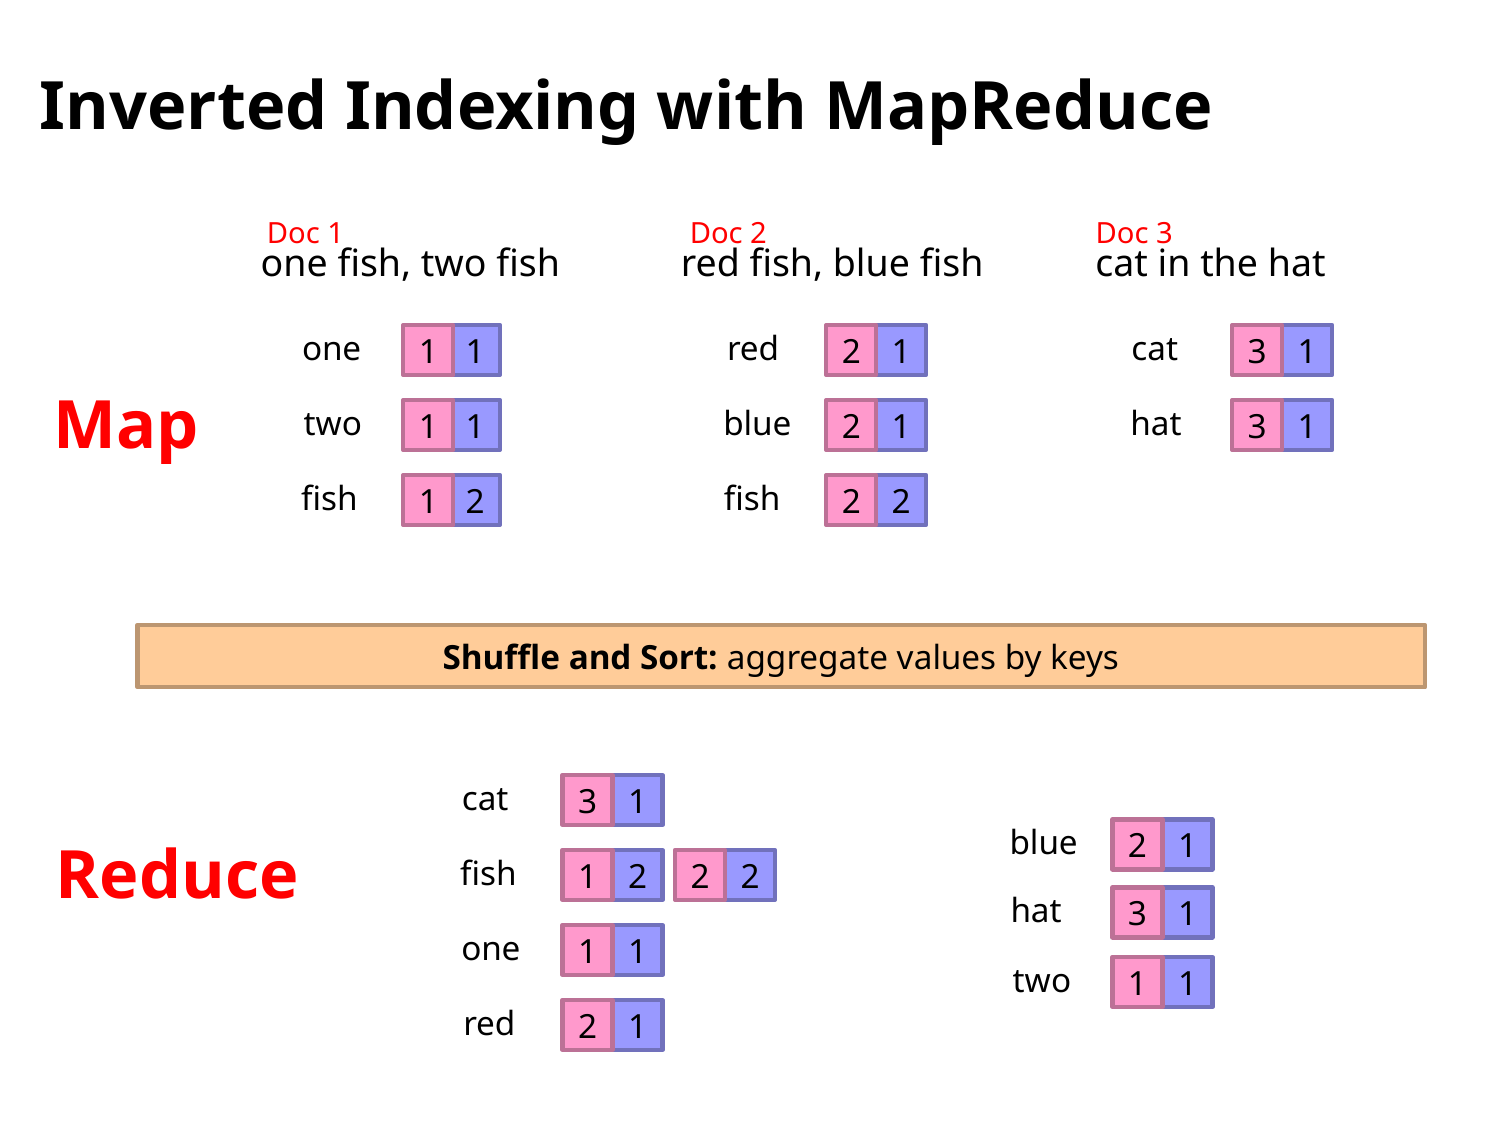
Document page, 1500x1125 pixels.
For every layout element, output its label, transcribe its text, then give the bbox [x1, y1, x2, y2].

text_box 1 [455, 398, 502, 452]
text_box fish [286, 469, 373, 525]
text_box 1 [1165, 885, 1215, 940]
text_box cat [1116, 319, 1193, 375]
text_box 1 [615, 773, 665, 827]
text_box 2 [824, 323, 878, 377]
text_box fish [445, 844, 532, 900]
text_box 1 [455, 323, 502, 377]
text_box blue [994, 813, 1093, 869]
text_box 1 [1110, 955, 1165, 1009]
text_box hat [1115, 394, 1197, 450]
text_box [253, 206, 556, 293]
text_box 1 [615, 998, 665, 1052]
text_box 1 [401, 398, 455, 452]
text_box two [288, 394, 377, 450]
text_box 1 [560, 848, 615, 902]
text_box Shuffle and Sort: aggregate values by keys [135, 623, 1427, 689]
text_box 2 [455, 473, 502, 527]
text_box blue [708, 394, 807, 450]
text_box 2 [1110, 817, 1165, 872]
text_box 1 [401, 473, 455, 527]
text_box 1 [560, 923, 615, 977]
text_box 2 [615, 848, 665, 902]
text_box one [446, 919, 536, 975]
title Inverted Indexing with MapReduce [24, 18, 1451, 188]
text_box cat [447, 769, 524, 825]
text_box 3 [560, 773, 615, 827]
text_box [1081, 206, 1327, 293]
text_box two [997, 951, 1086, 1007]
text_box 3 [1110, 885, 1165, 940]
text_box hat [995, 881, 1077, 937]
text_box 2 [824, 398, 878, 452]
text_box 1 [401, 323, 455, 377]
text_box 1 [1284, 398, 1334, 452]
text_box 3 [1230, 398, 1284, 452]
text_box 2 [824, 473, 878, 527]
text_box red [448, 994, 531, 1050]
text_box red [712, 319, 795, 375]
text_box 2 [673, 848, 727, 902]
text_box 3 [1230, 323, 1284, 377]
text_box 1 [615, 923, 665, 977]
text_box 1 [1165, 817, 1215, 872]
text_box Map [38, 374, 214, 470]
text_box 1 [1284, 323, 1334, 377]
text_box 1 [1165, 955, 1215, 1009]
text_box fish [709, 469, 796, 525]
text_box Reduce [41, 824, 314, 920]
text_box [675, 206, 977, 293]
text_box one [287, 319, 377, 375]
text_box 2 [727, 848, 777, 902]
text_box 1 [878, 323, 928, 377]
text_box 2 [878, 473, 928, 527]
text_box 1 [878, 398, 928, 452]
text_box 2 [560, 998, 615, 1052]
